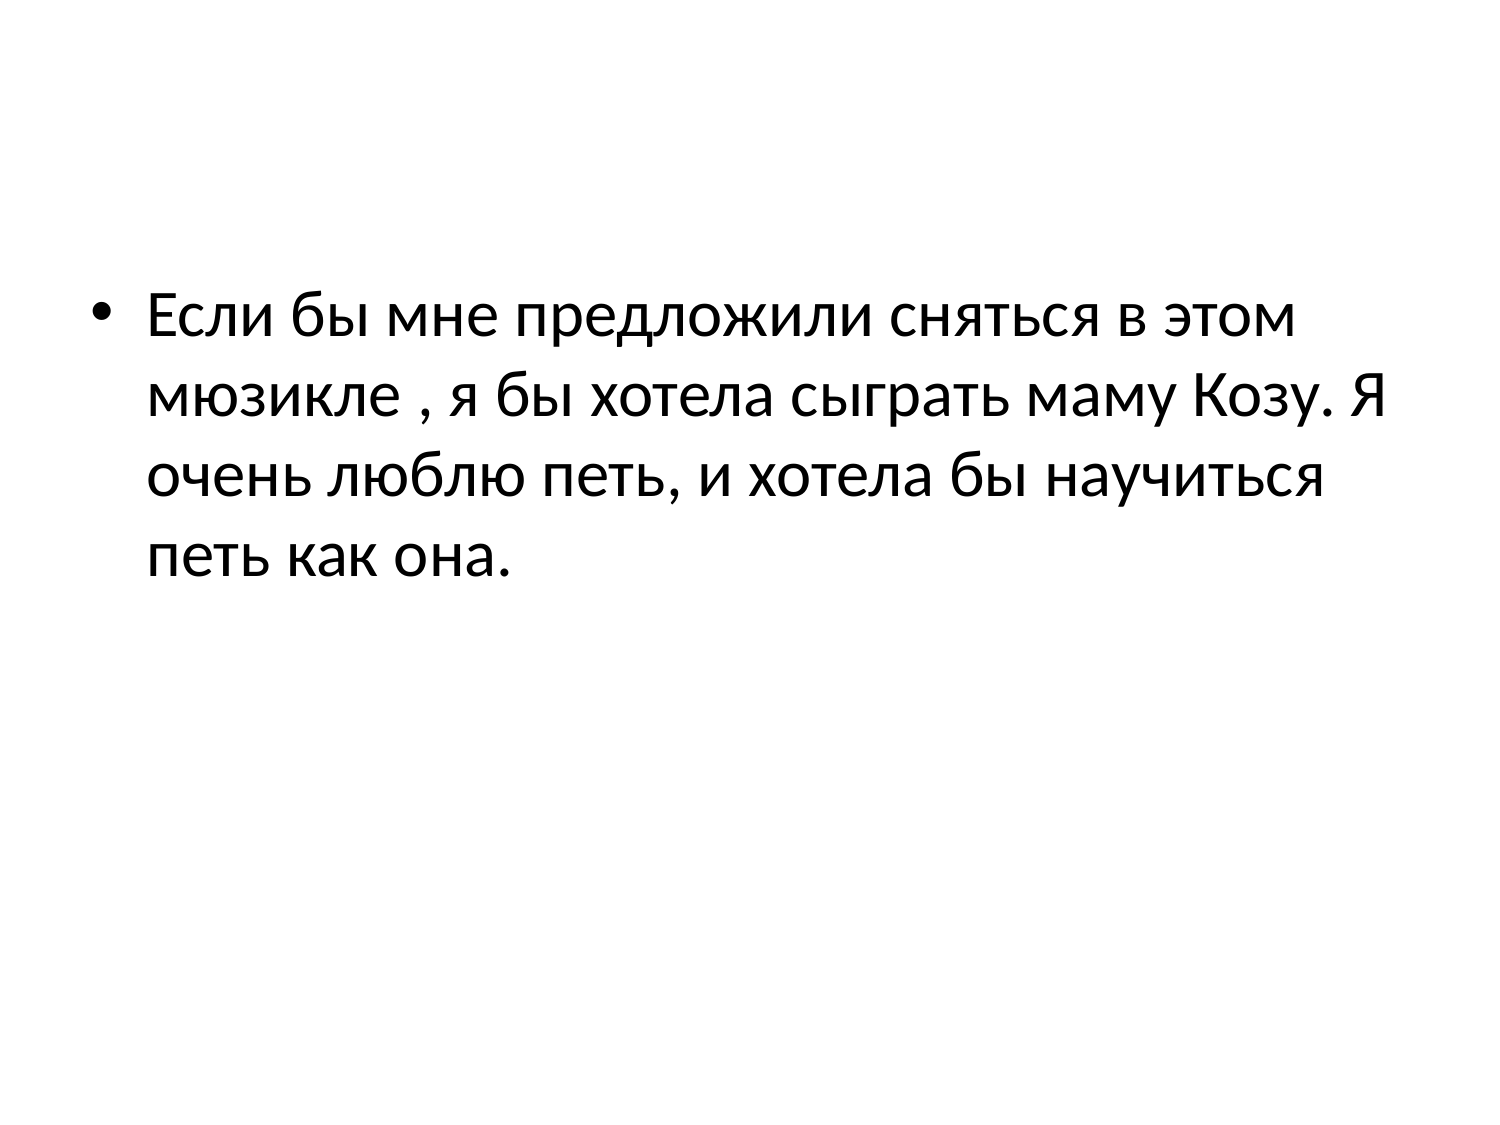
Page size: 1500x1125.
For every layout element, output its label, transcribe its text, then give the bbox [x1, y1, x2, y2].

list Если бы мне предложили сняться в этом мюзикле , я бы хотела сыграть маму Козу. Я очень люблю петь, и хотела бы научиться петь как она. [75, 262, 1425, 1005]
